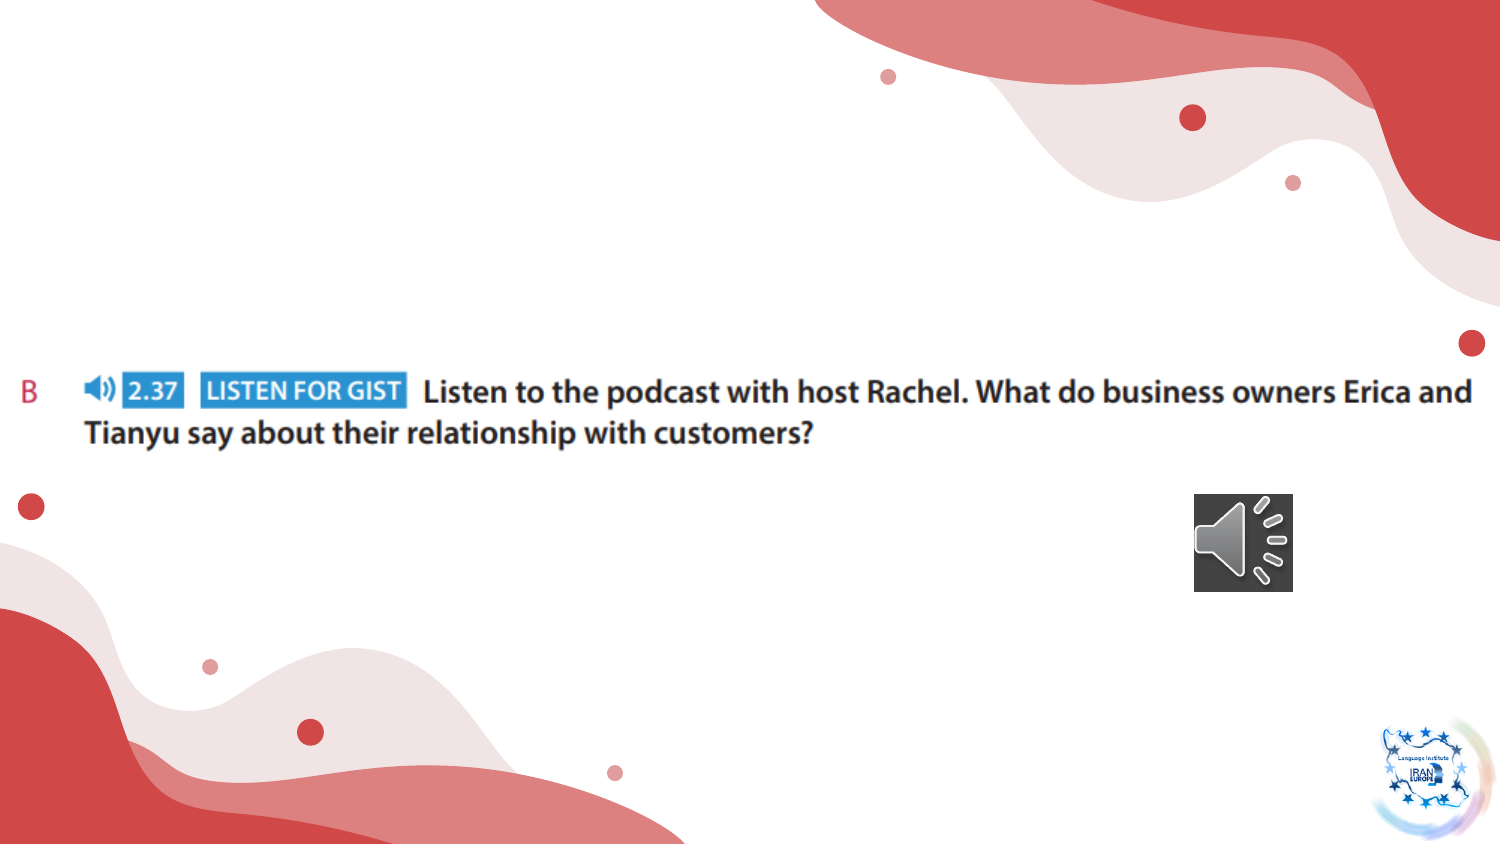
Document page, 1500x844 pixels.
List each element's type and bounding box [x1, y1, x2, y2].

picture [1193, 492, 1294, 594]
picture [1364, 711, 1500, 844]
picture [0, 359, 1500, 453]
